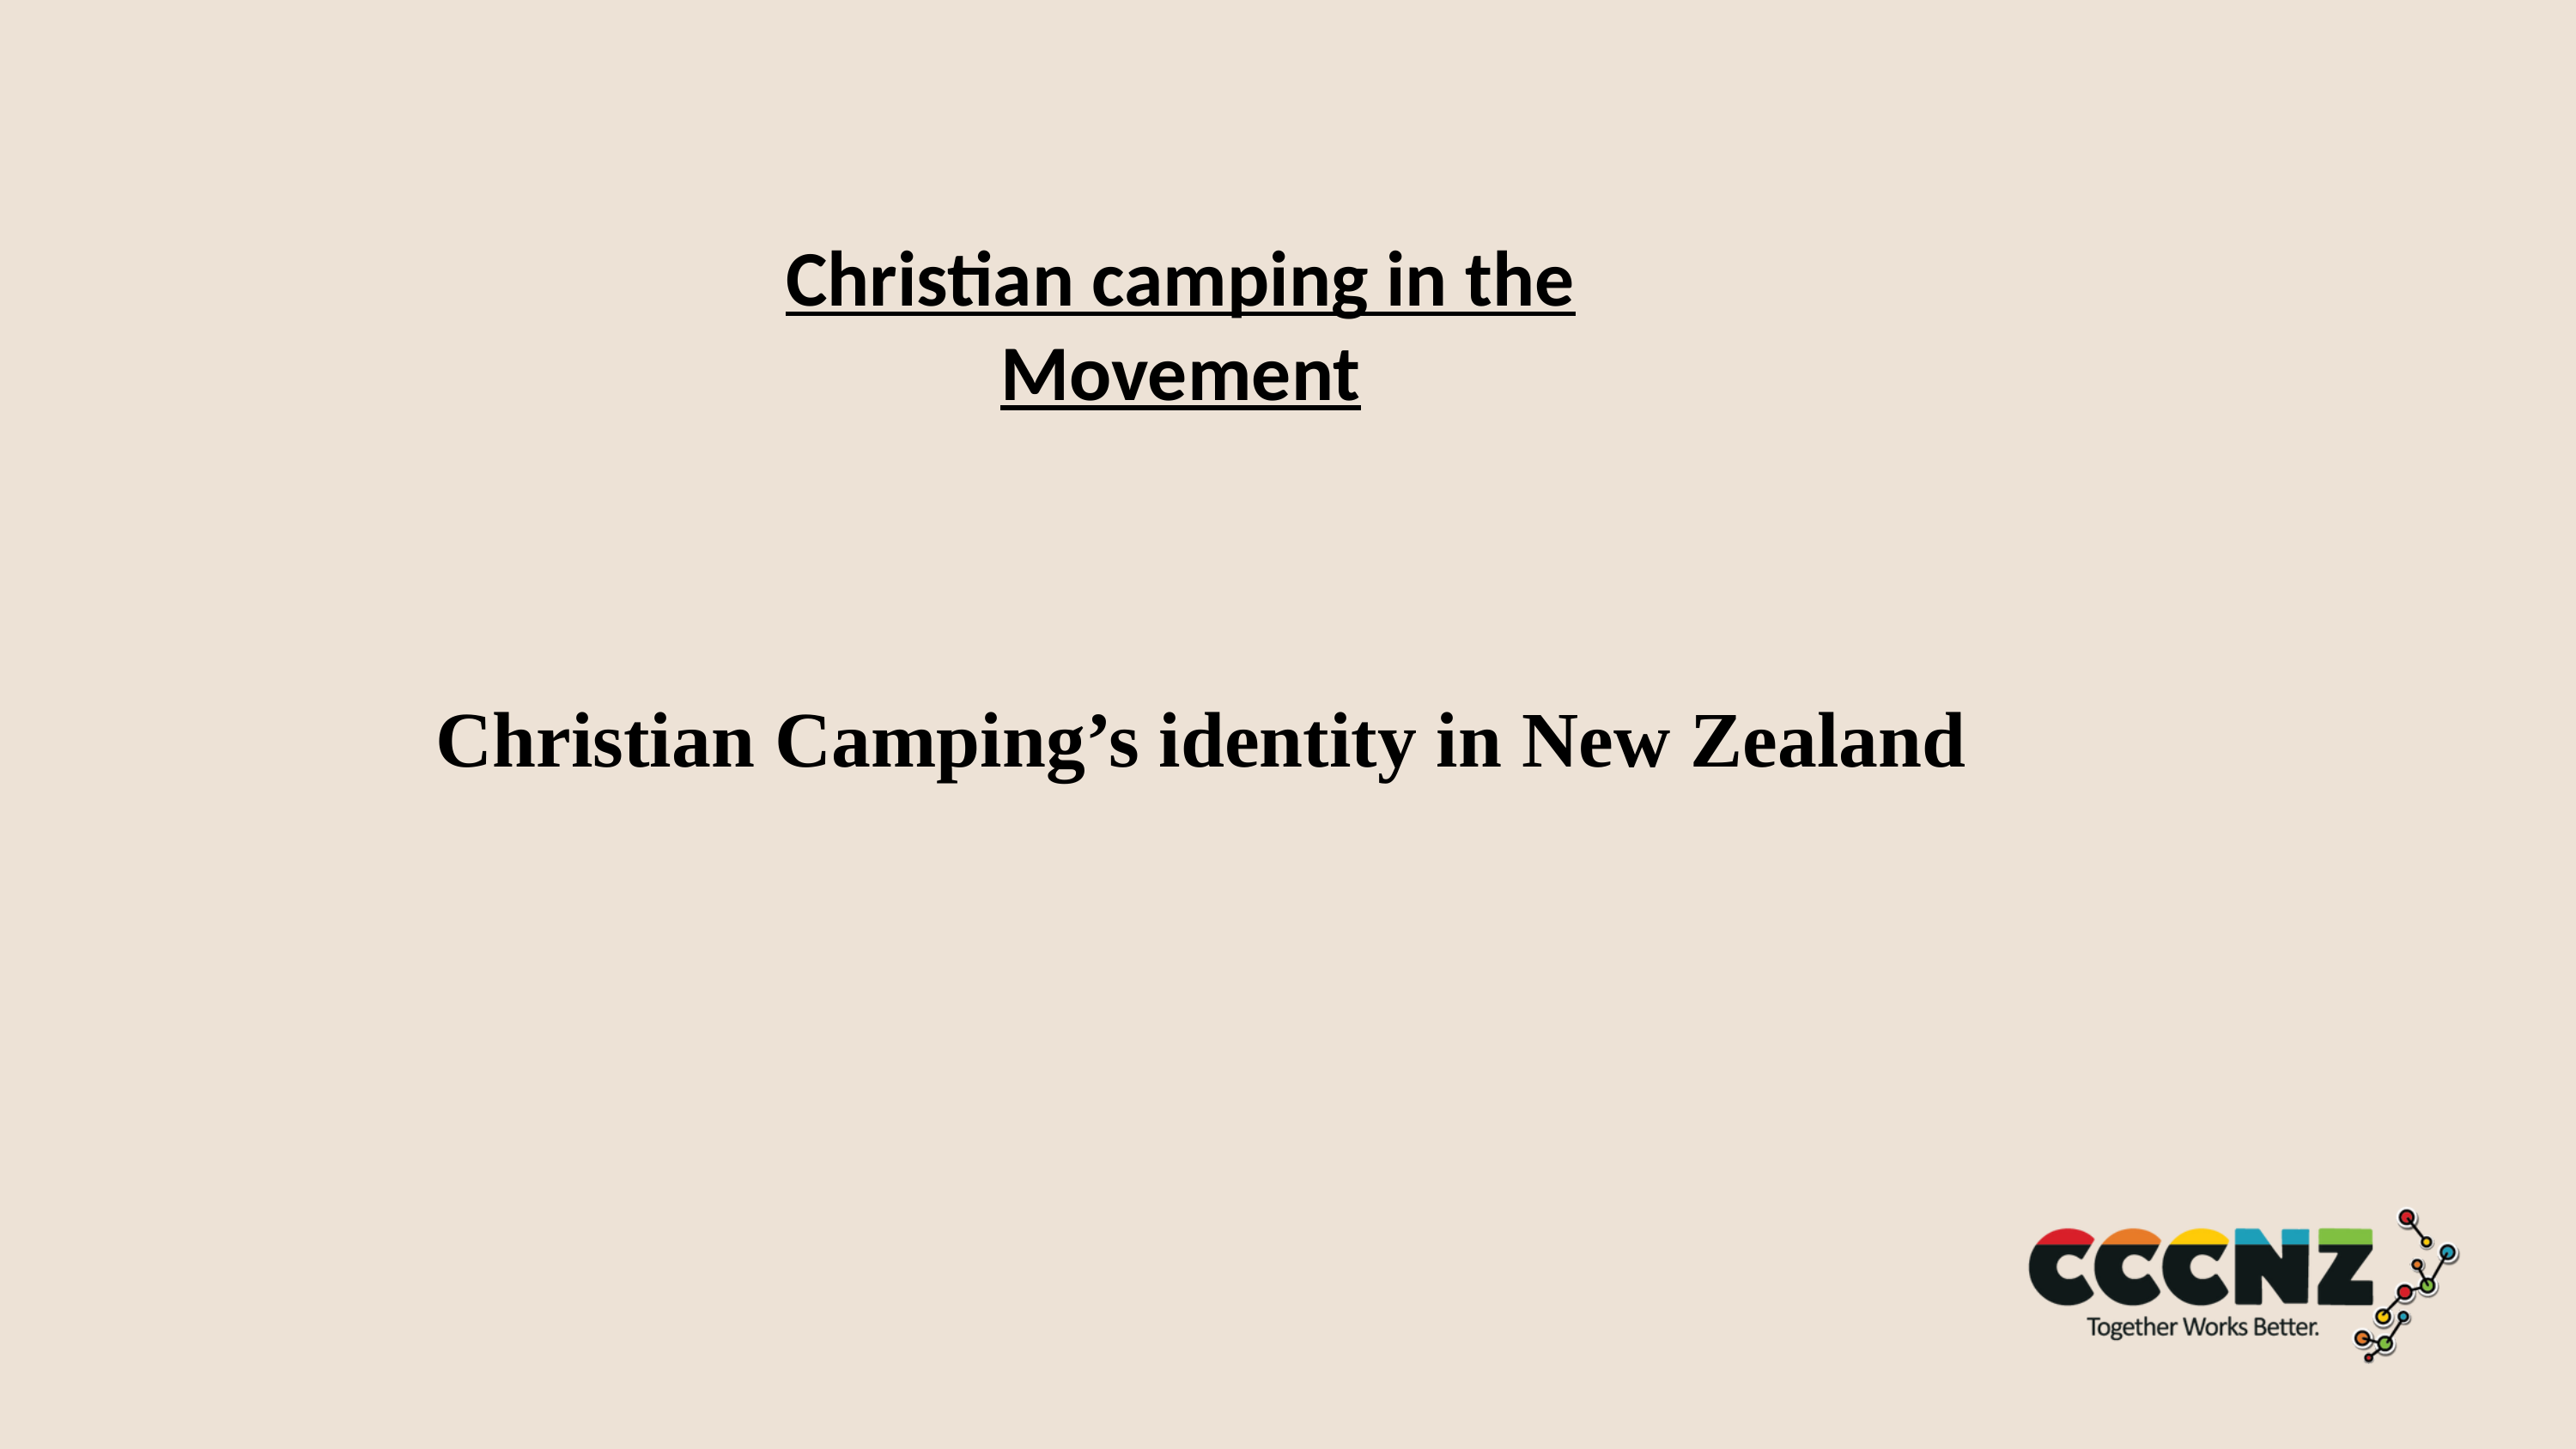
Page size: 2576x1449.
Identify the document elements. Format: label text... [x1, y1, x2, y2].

list Christian Camping’s identity in New Zealand [418, 681, 1986, 1079]
text_box [1953, 1153, 2537, 1411]
title Christian camping in the Movement [600, 241, 1760, 403]
